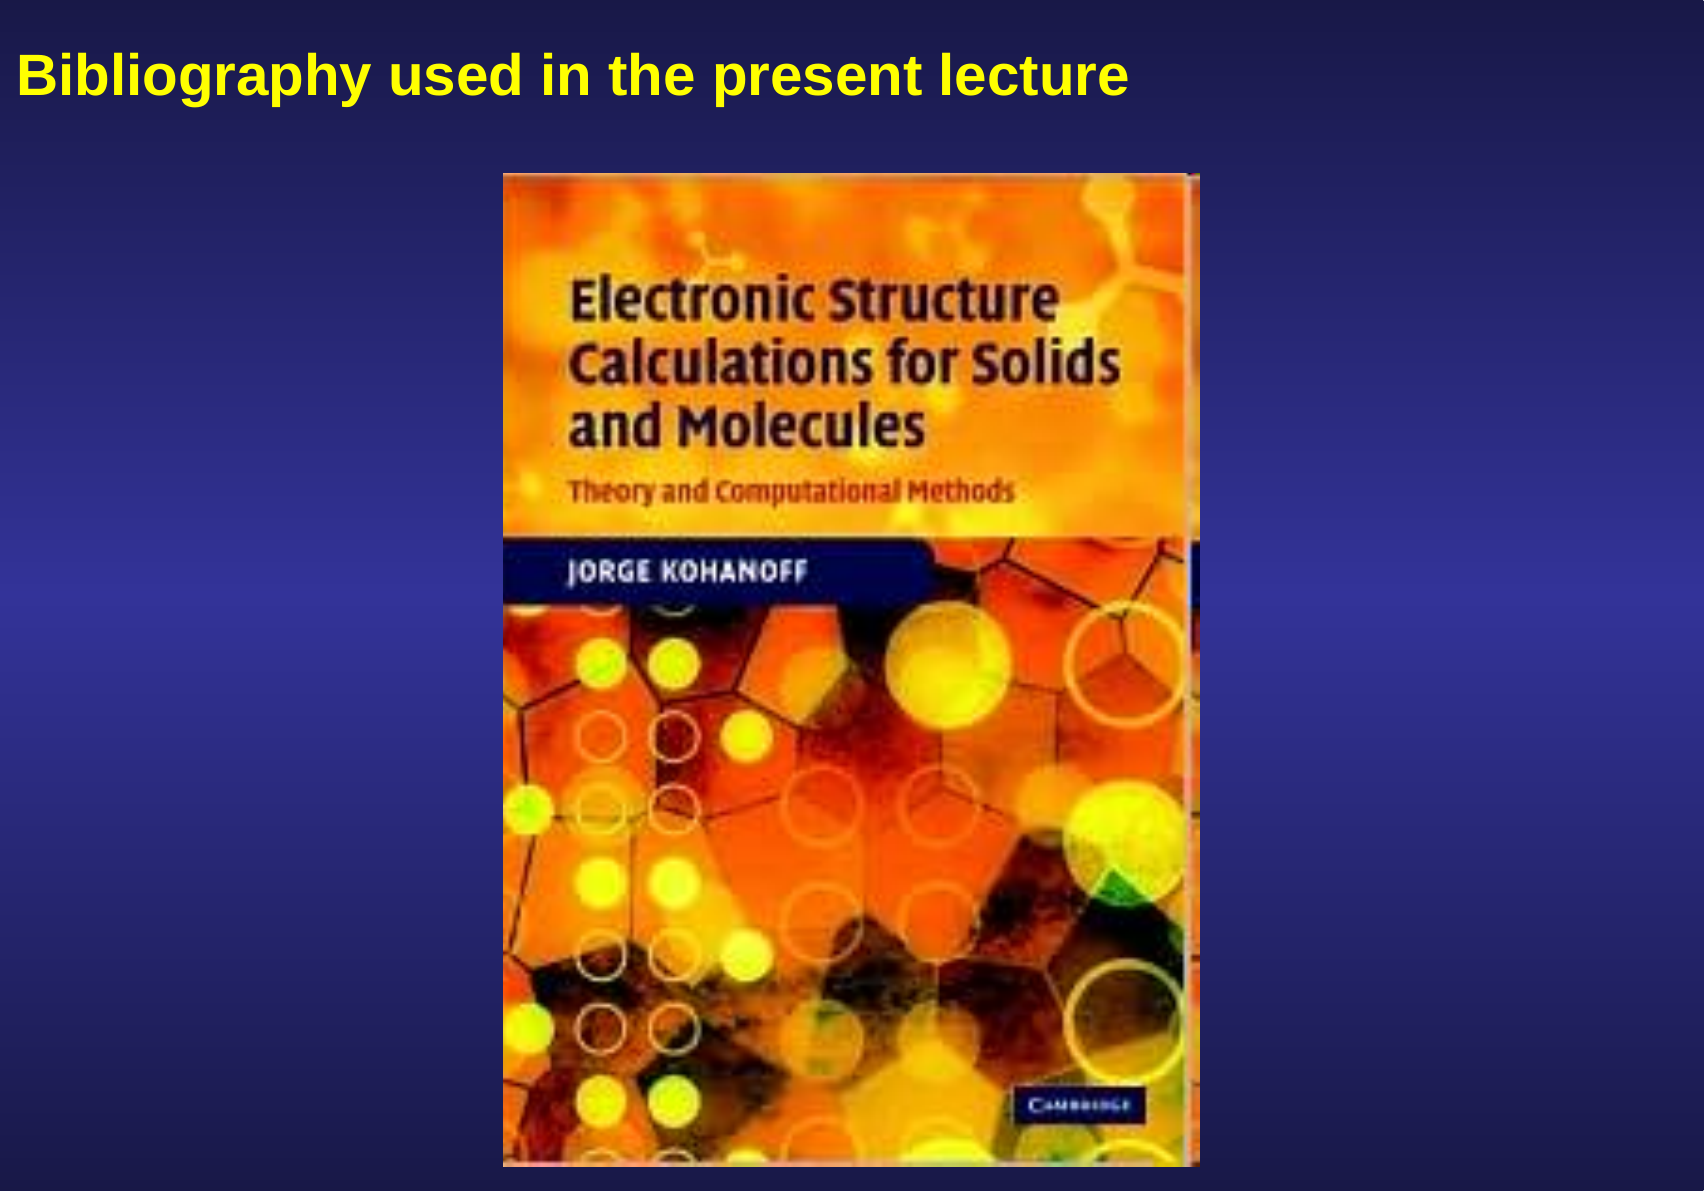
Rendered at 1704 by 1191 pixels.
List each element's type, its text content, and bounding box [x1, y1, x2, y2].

picture [503, 173, 1200, 1167]
text_box Bibliography used in the present lecture [0, 0, 1675, 145]
